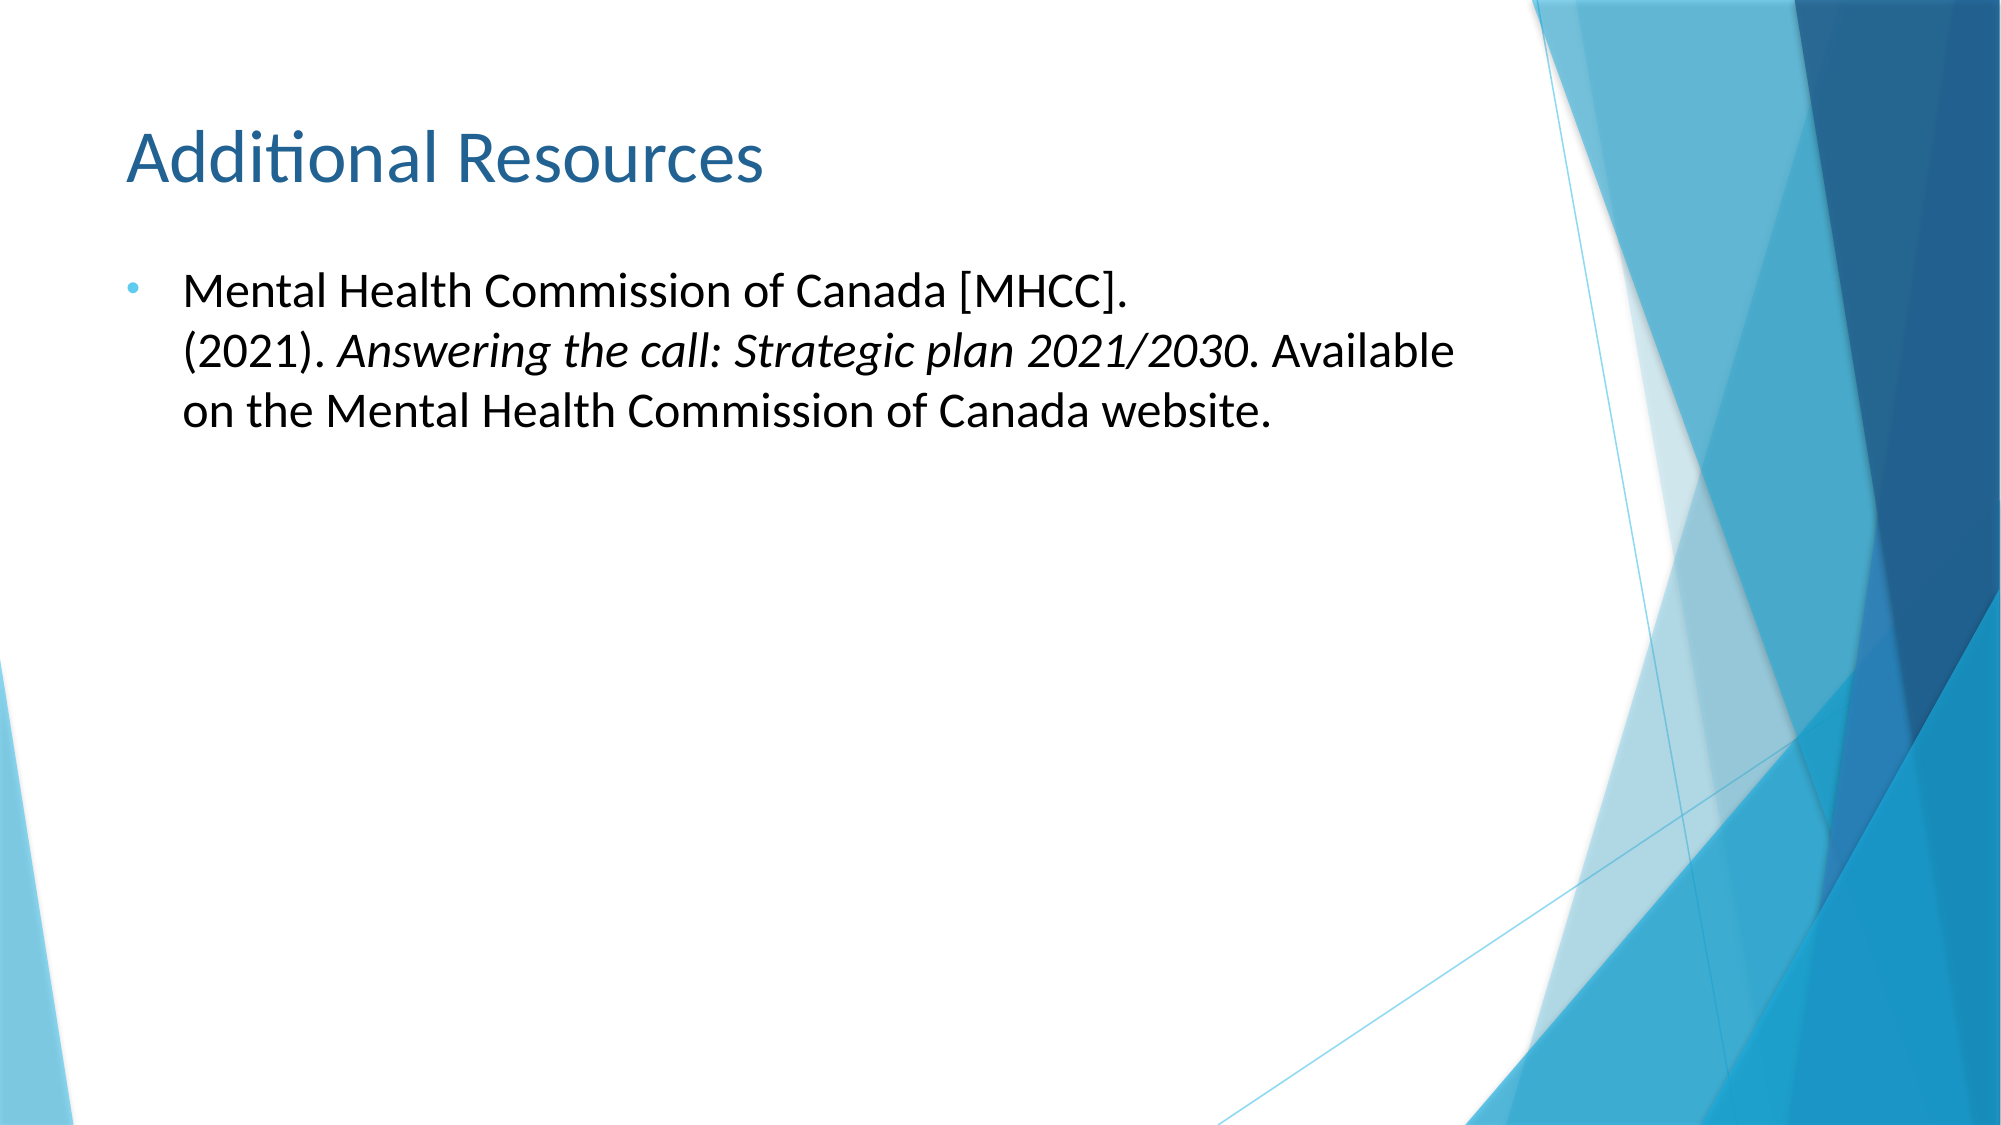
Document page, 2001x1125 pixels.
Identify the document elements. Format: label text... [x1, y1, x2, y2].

title Additional Resources [111, 99, 1522, 250]
list Mental Health Commission of Canada [MHCC]. (2021). Answering the call: Strategic plan 2021/2030. Available on the Mental Health Commission of Canada website. [111, 250, 1522, 887]
